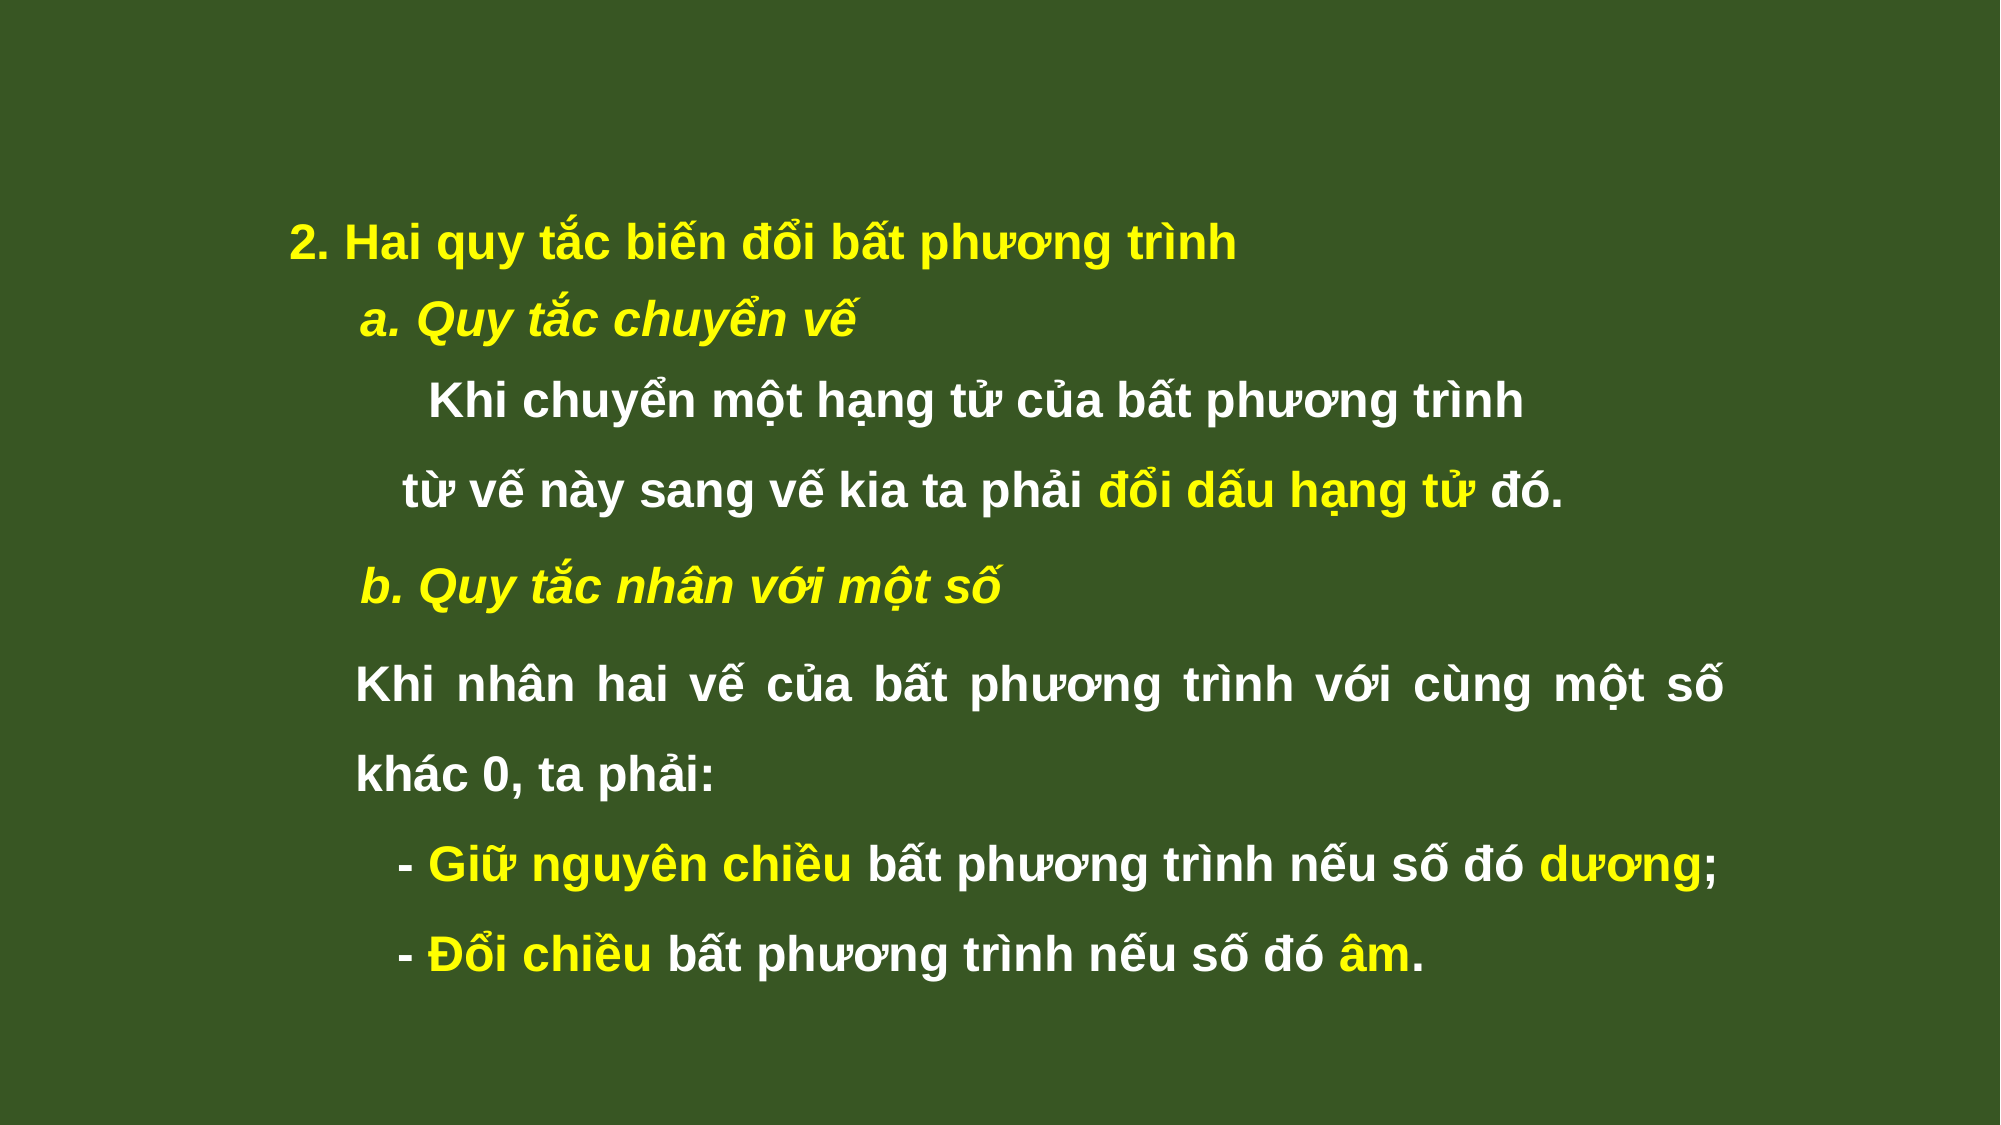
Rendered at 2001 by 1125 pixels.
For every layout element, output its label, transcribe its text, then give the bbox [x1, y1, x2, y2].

text_box Khi chuyển một hạng tử của bất phương trình từ vế này sang vế kia ta phải đổi dấu hạng tử đó. [189, 329, 1778, 525]
text_box a. Quy tắc chuyển vế [345, 279, 873, 329]
text_box 2. Hai quy tắc biến đổi bất phương trình [274, 201, 1255, 277]
text_box Khi nhân hai vế của bất phương trình với cùng một số khác 0, ta phải: - Giữ nguyên chiều bất phương trình nếu số đó dương; - Đổi chiều bất phương trình nếu số đó âm. [340, 614, 1741, 990]
text_box b. Quy tắc nhân với một số [345, 545, 1019, 614]
